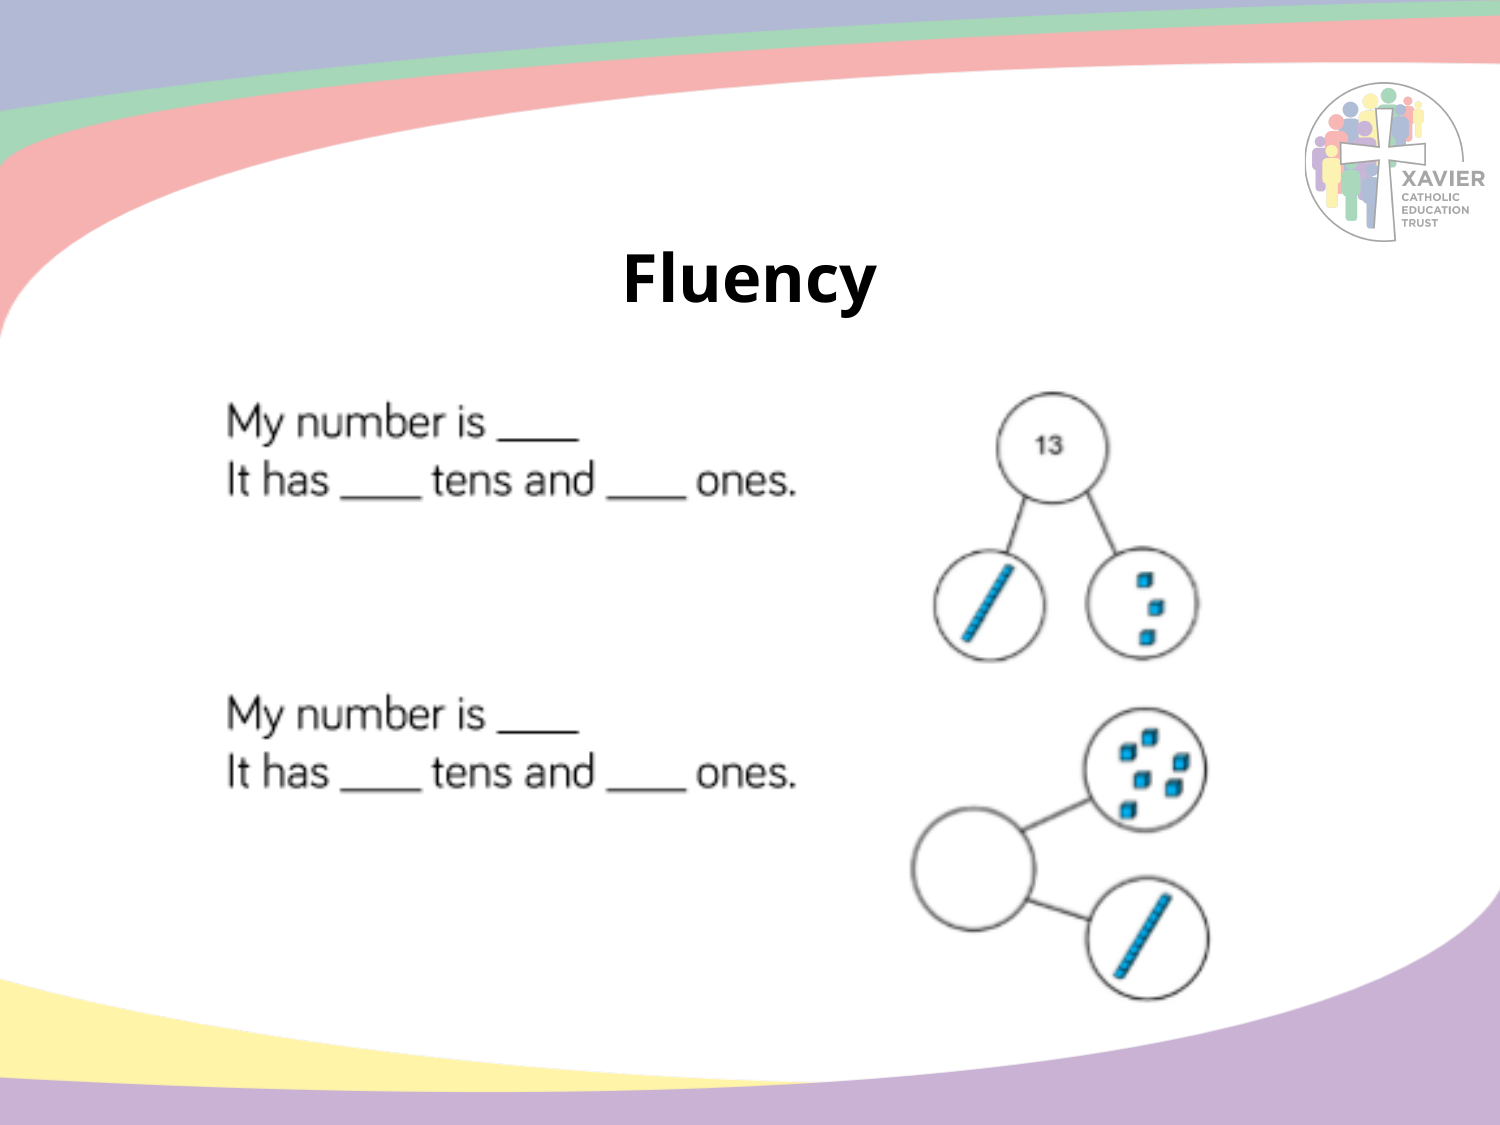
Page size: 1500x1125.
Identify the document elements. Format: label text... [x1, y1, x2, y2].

title Fluency [112, 184, 1388, 325]
picture [200, 364, 1239, 1024]
